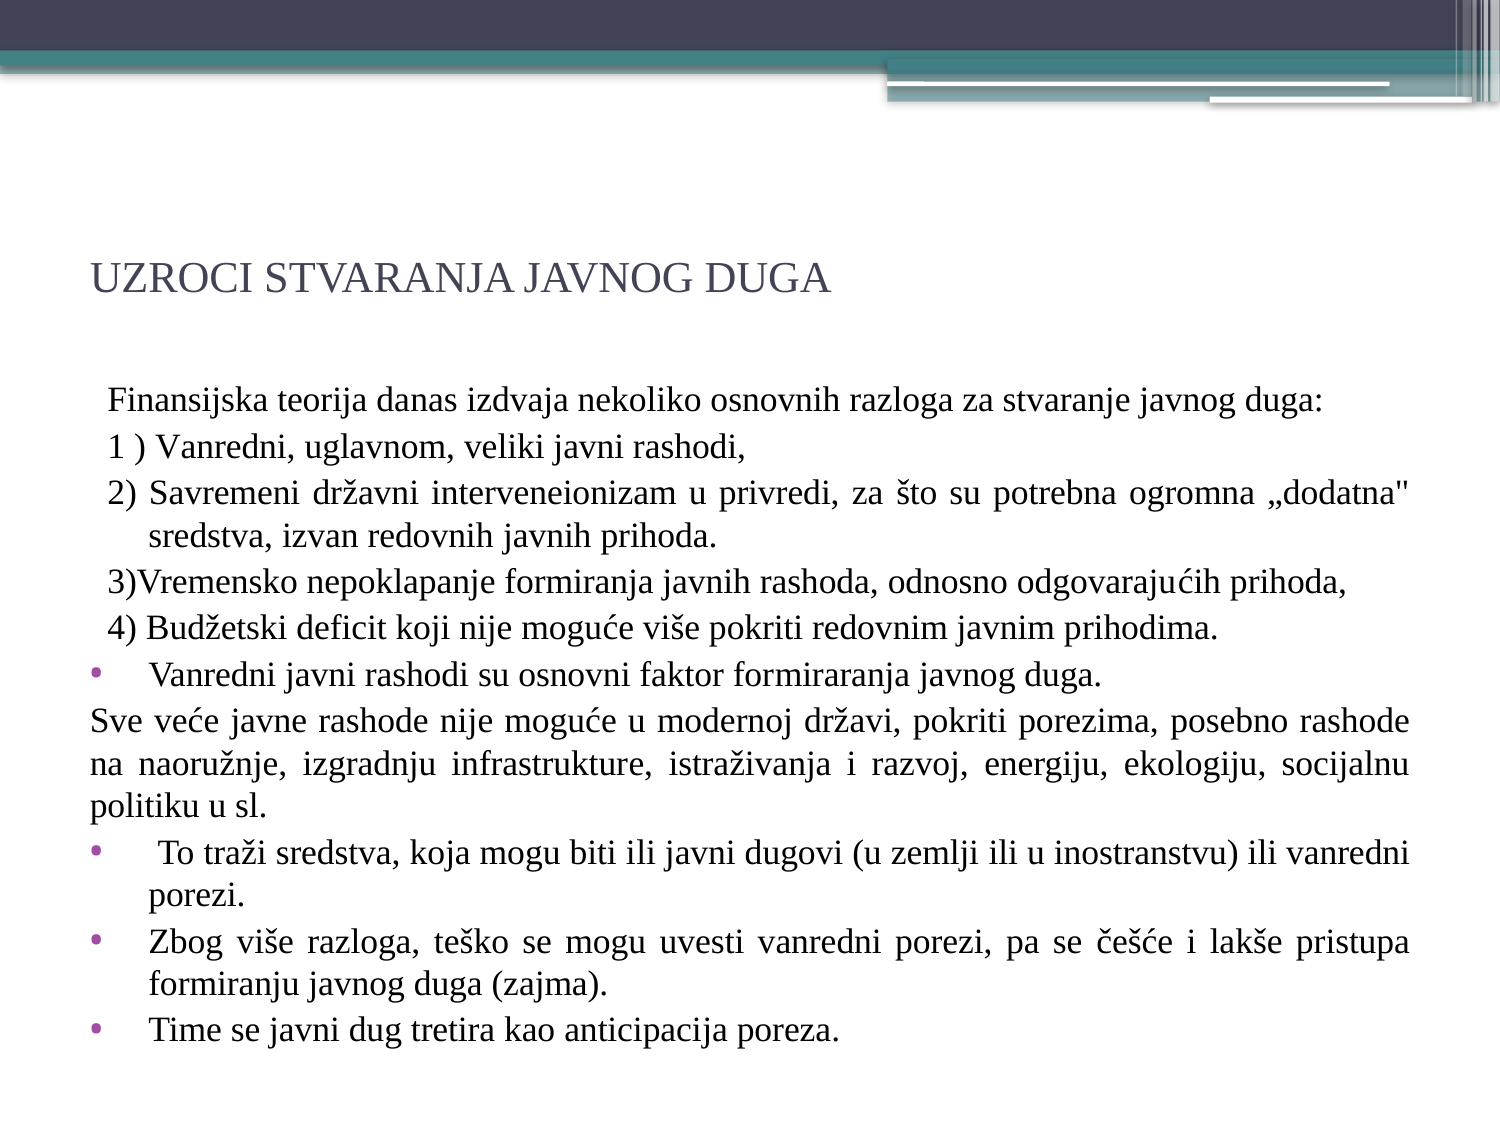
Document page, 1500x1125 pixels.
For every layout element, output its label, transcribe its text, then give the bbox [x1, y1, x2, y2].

title UZROCI STVARANJA JAVNOG DUGA [75, 187, 1425, 363]
list Finansijska teorija danas izdvaja nekoliko osnovnih razloga za stvaranje javnog duga: 1 ) Vanredni, uglavnom, veliki javni rashodi, 2) Savremeni državni interveneionizam u privredi, za što su potrebna ogromna „dodatna" sredstva, izvan redovnih javnih prihoda. 3)Vremensko nepoklapanje formiranja javnih rashoda, odnosno odgovarajućih prihoda, 4) Budžetski deficit koji nije moguće više pokriti redovnim javnim prihodima. Vanredni javni rashodi su osnovni faktor formiraranja javnog duga. Sve veće javne rashode nije moguće u modernoj državi, pokriti porezima, posebno rashode na naoružnje, izgradnju infrastrukture, istraživanja i razvoj, energiju, ekologiju, socijalnu politiku u sl. To traži sredstva, koja mogu biti ili javni dugovi (u zemlji ili u inostranstvu) ili vanredni porezi. Zbog više razloga, teško se mogu uvesti vanredni porezi, pa se češće i lakše pristupa formiranju javnog duga (zajma). Time se javni dug tretira kao anticipacija poreza. [75, 368, 1425, 1079]
